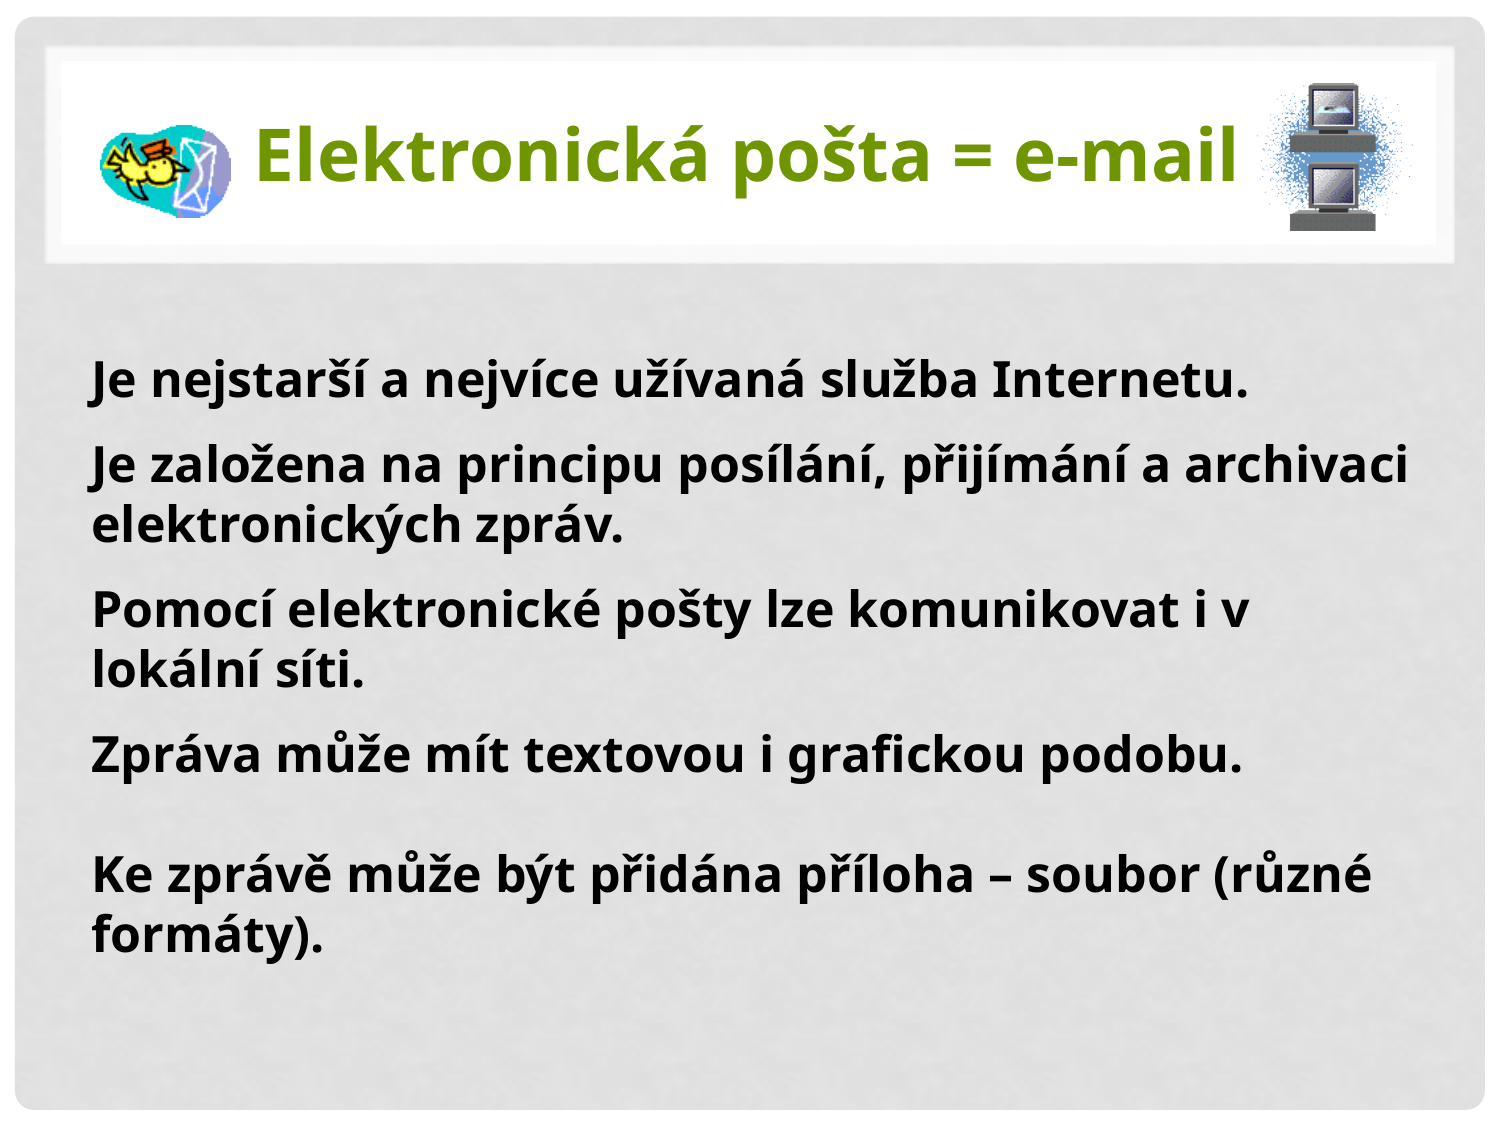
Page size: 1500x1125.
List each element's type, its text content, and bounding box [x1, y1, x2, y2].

text_box Je nejstarší a nejvíce užívaná služba Internetu. Je založena na principu posílání, přijímání a archivaci elektronických zpráv. Pomocí elektronické pošty lze komunikovat i v lokální síti. Zpráva může mít textovou i grafickou podobu. Ke zprávě může být přidána příloha – soubor (různé formáty). [76, 339, 1442, 970]
picture [100, 125, 231, 218]
title Elektronická pošta = e-mail [69, 66, 1425, 238]
picture [1257, 82, 1413, 232]
